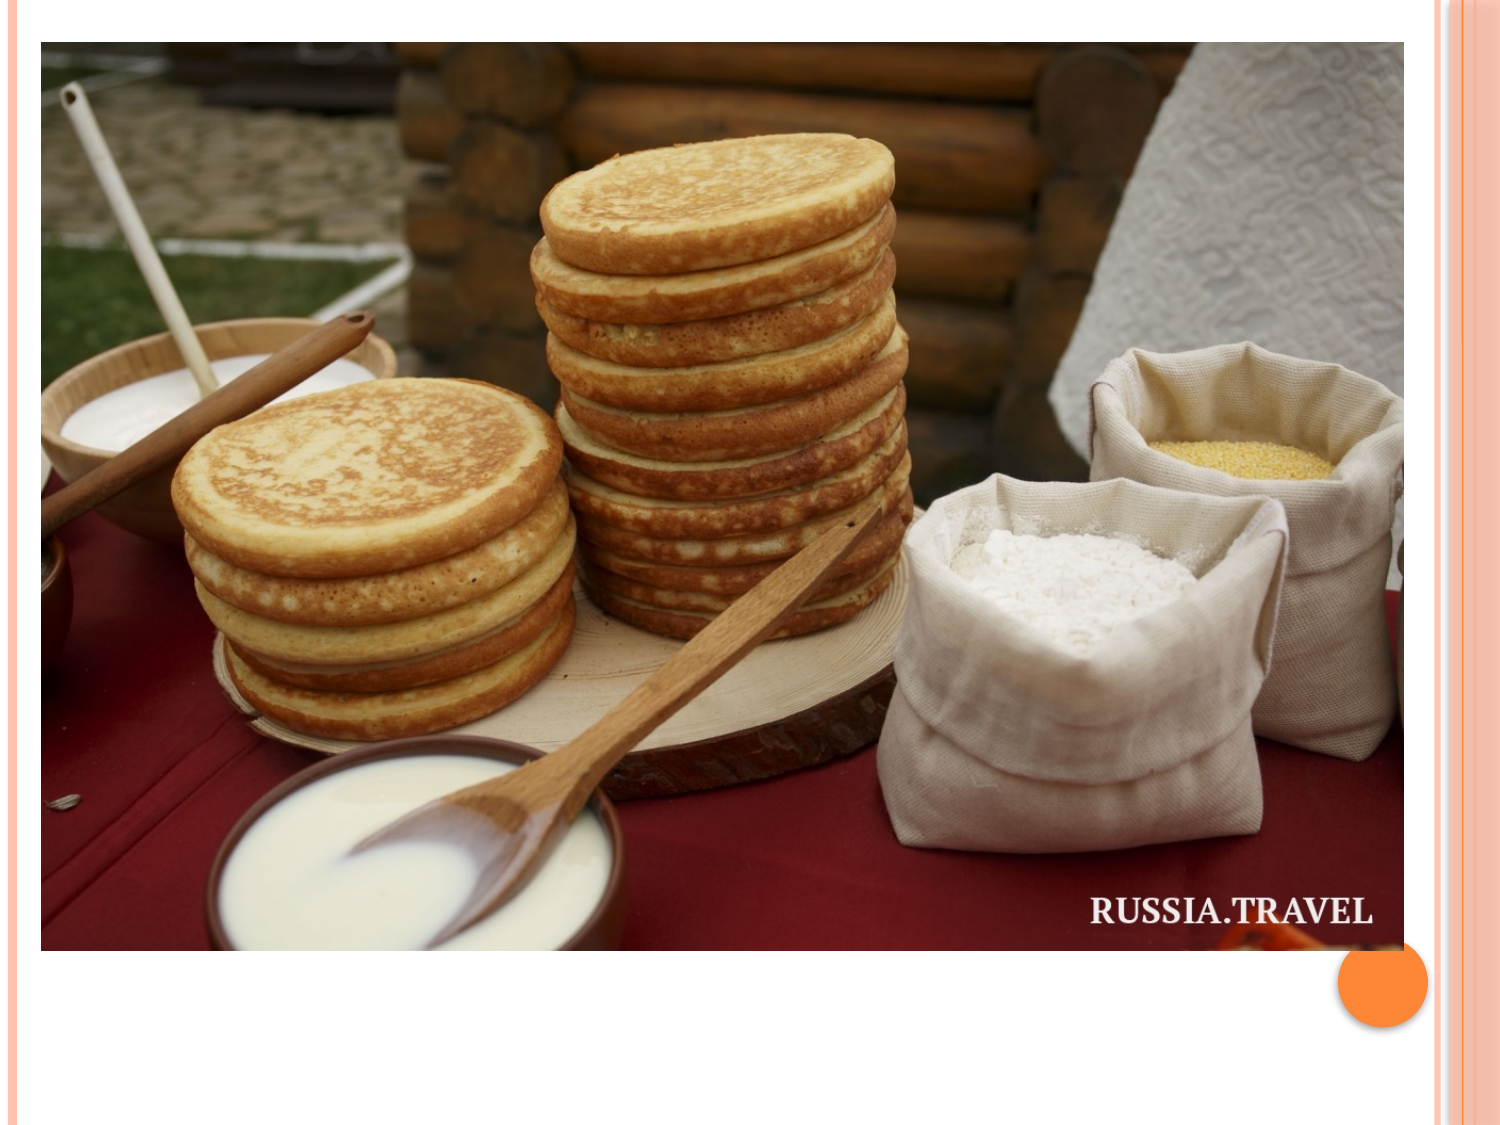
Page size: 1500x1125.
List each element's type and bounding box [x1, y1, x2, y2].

picture [40, 42, 1404, 951]
